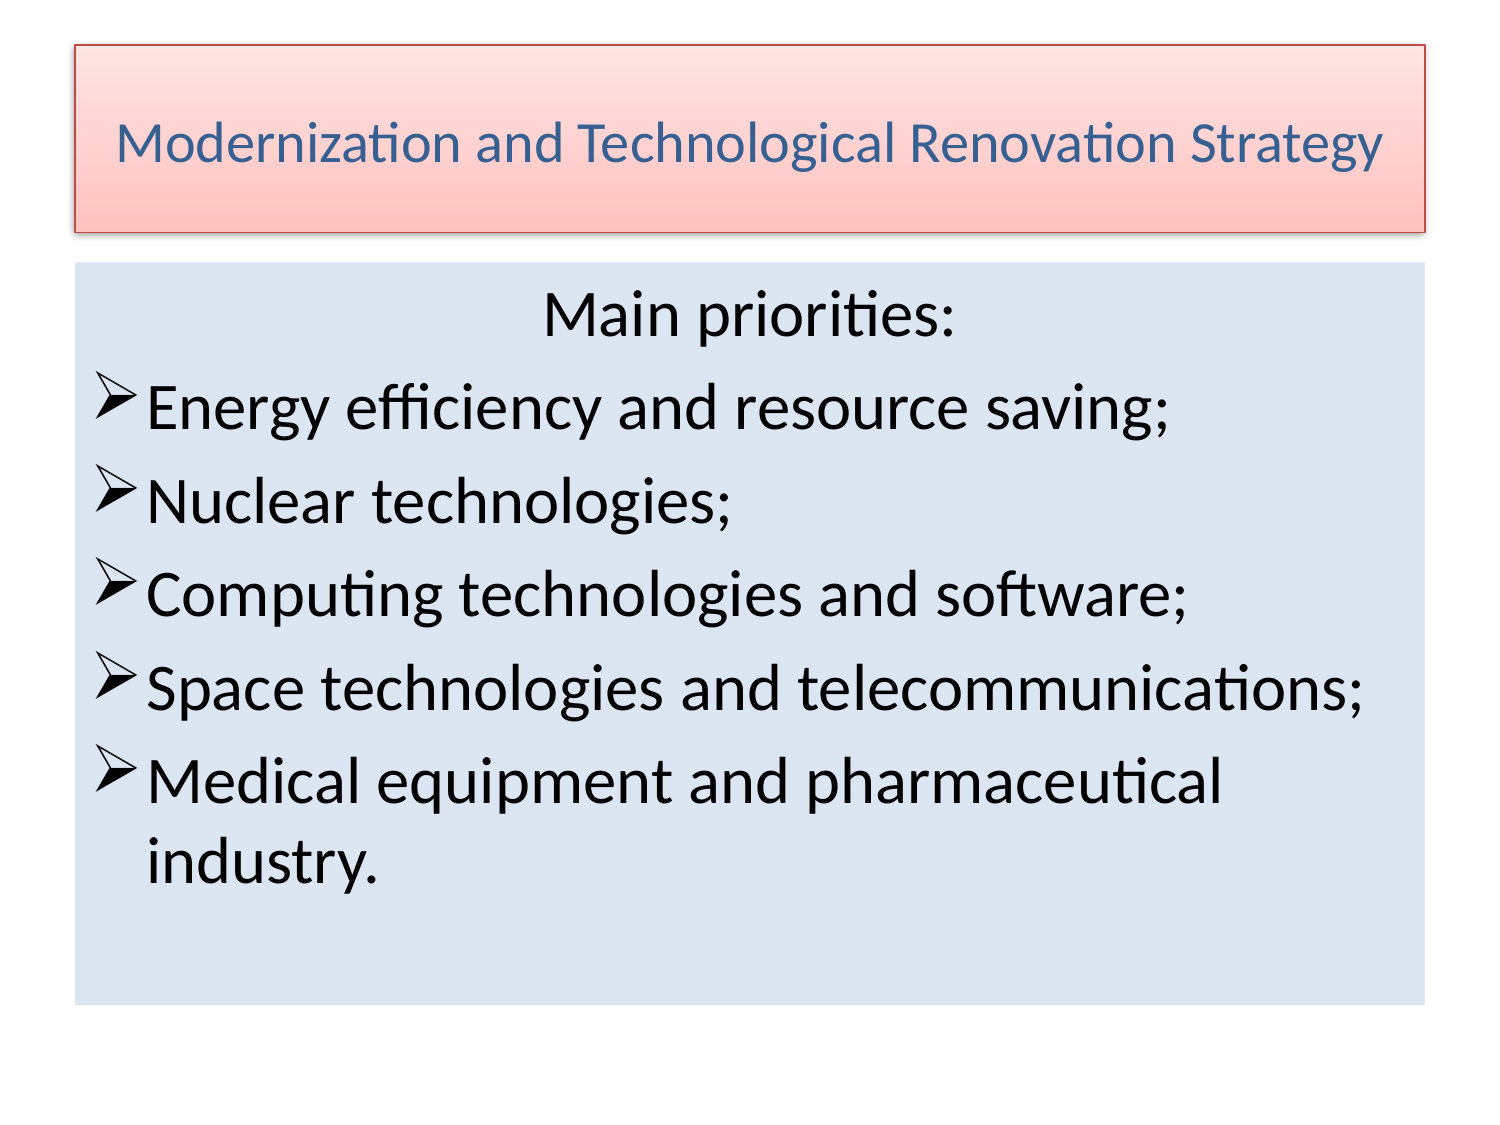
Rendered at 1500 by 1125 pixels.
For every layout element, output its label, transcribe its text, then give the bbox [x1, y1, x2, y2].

title Modernization and Technological Renovation Strategy [74, 44, 1426, 233]
list Main priorities: Energy efficiency and resource saving; Nuclear technologies; Computing technologies and software; Space technologies and telecommunications; Medical equipment and pharmaceutical industry. [75, 262, 1425, 1005]
